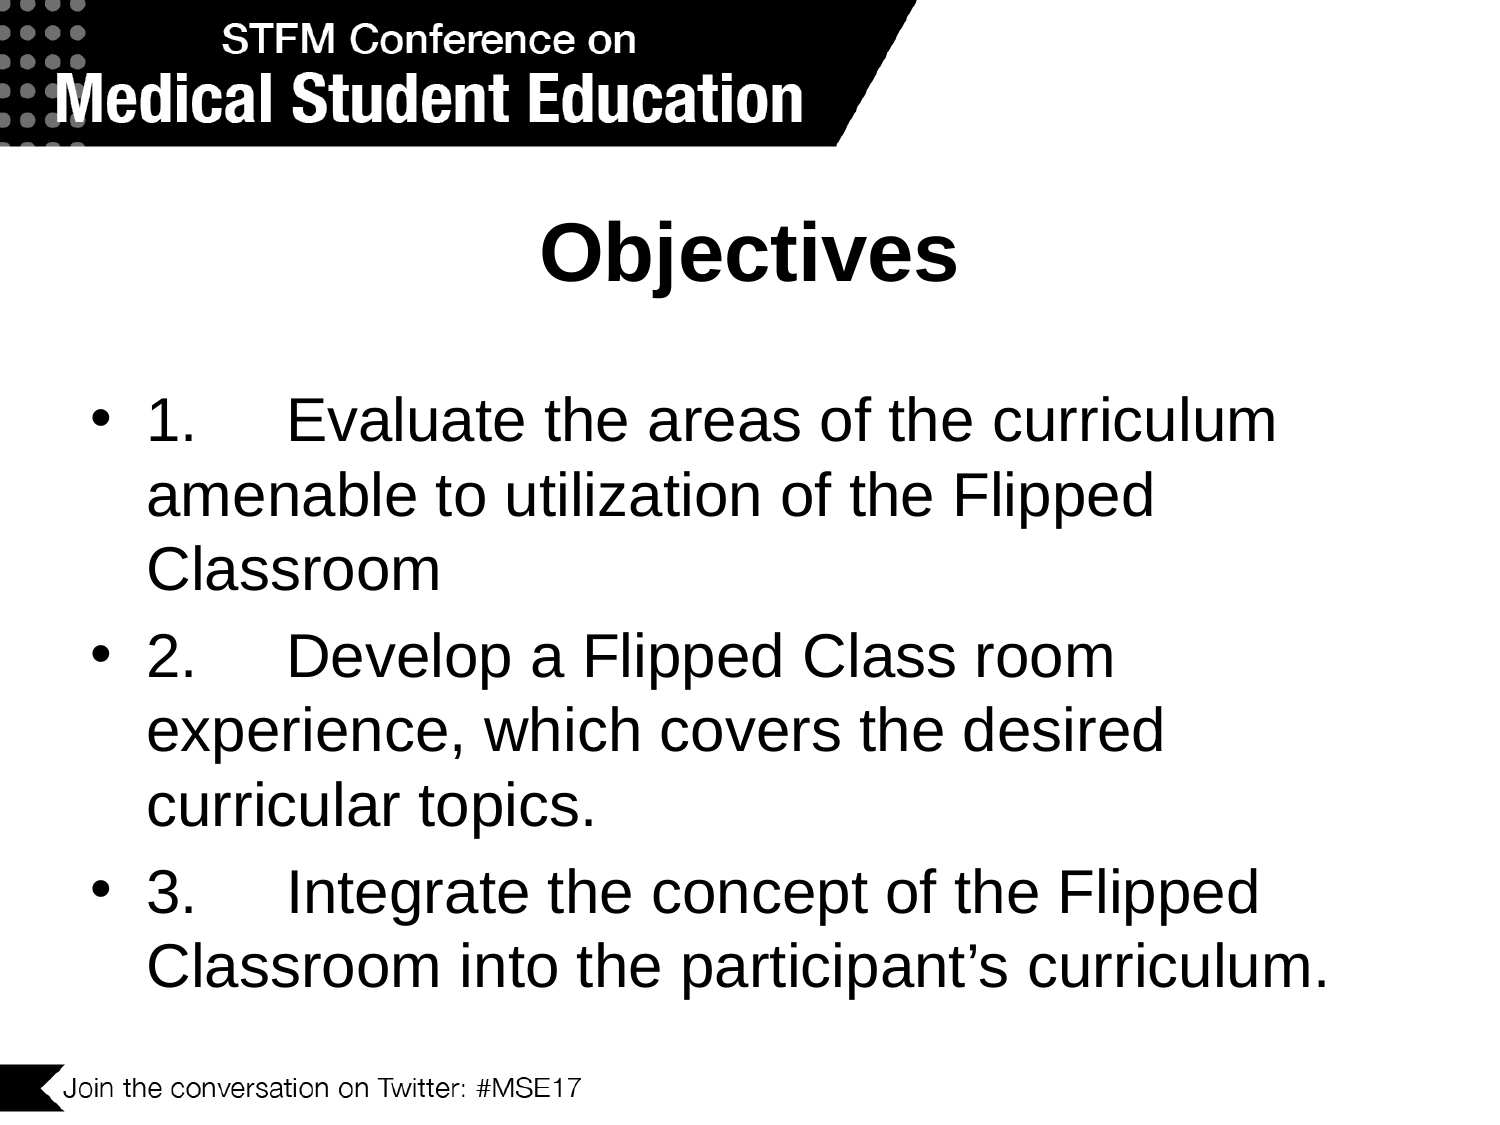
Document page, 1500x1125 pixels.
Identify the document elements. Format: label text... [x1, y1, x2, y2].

picture [0, 0, 1500, 1125]
title Objectives [75, 154, 1425, 343]
list 1. Evaluate the areas of the curriculum amenable to utilization of the Flipped Classroom 2. Develop a Flipped Class room experience, which covers the desired curricular topics. 3. Integrate the concept of the Flipped Classroom into the participant’s curriculum. [75, 372, 1425, 1020]
